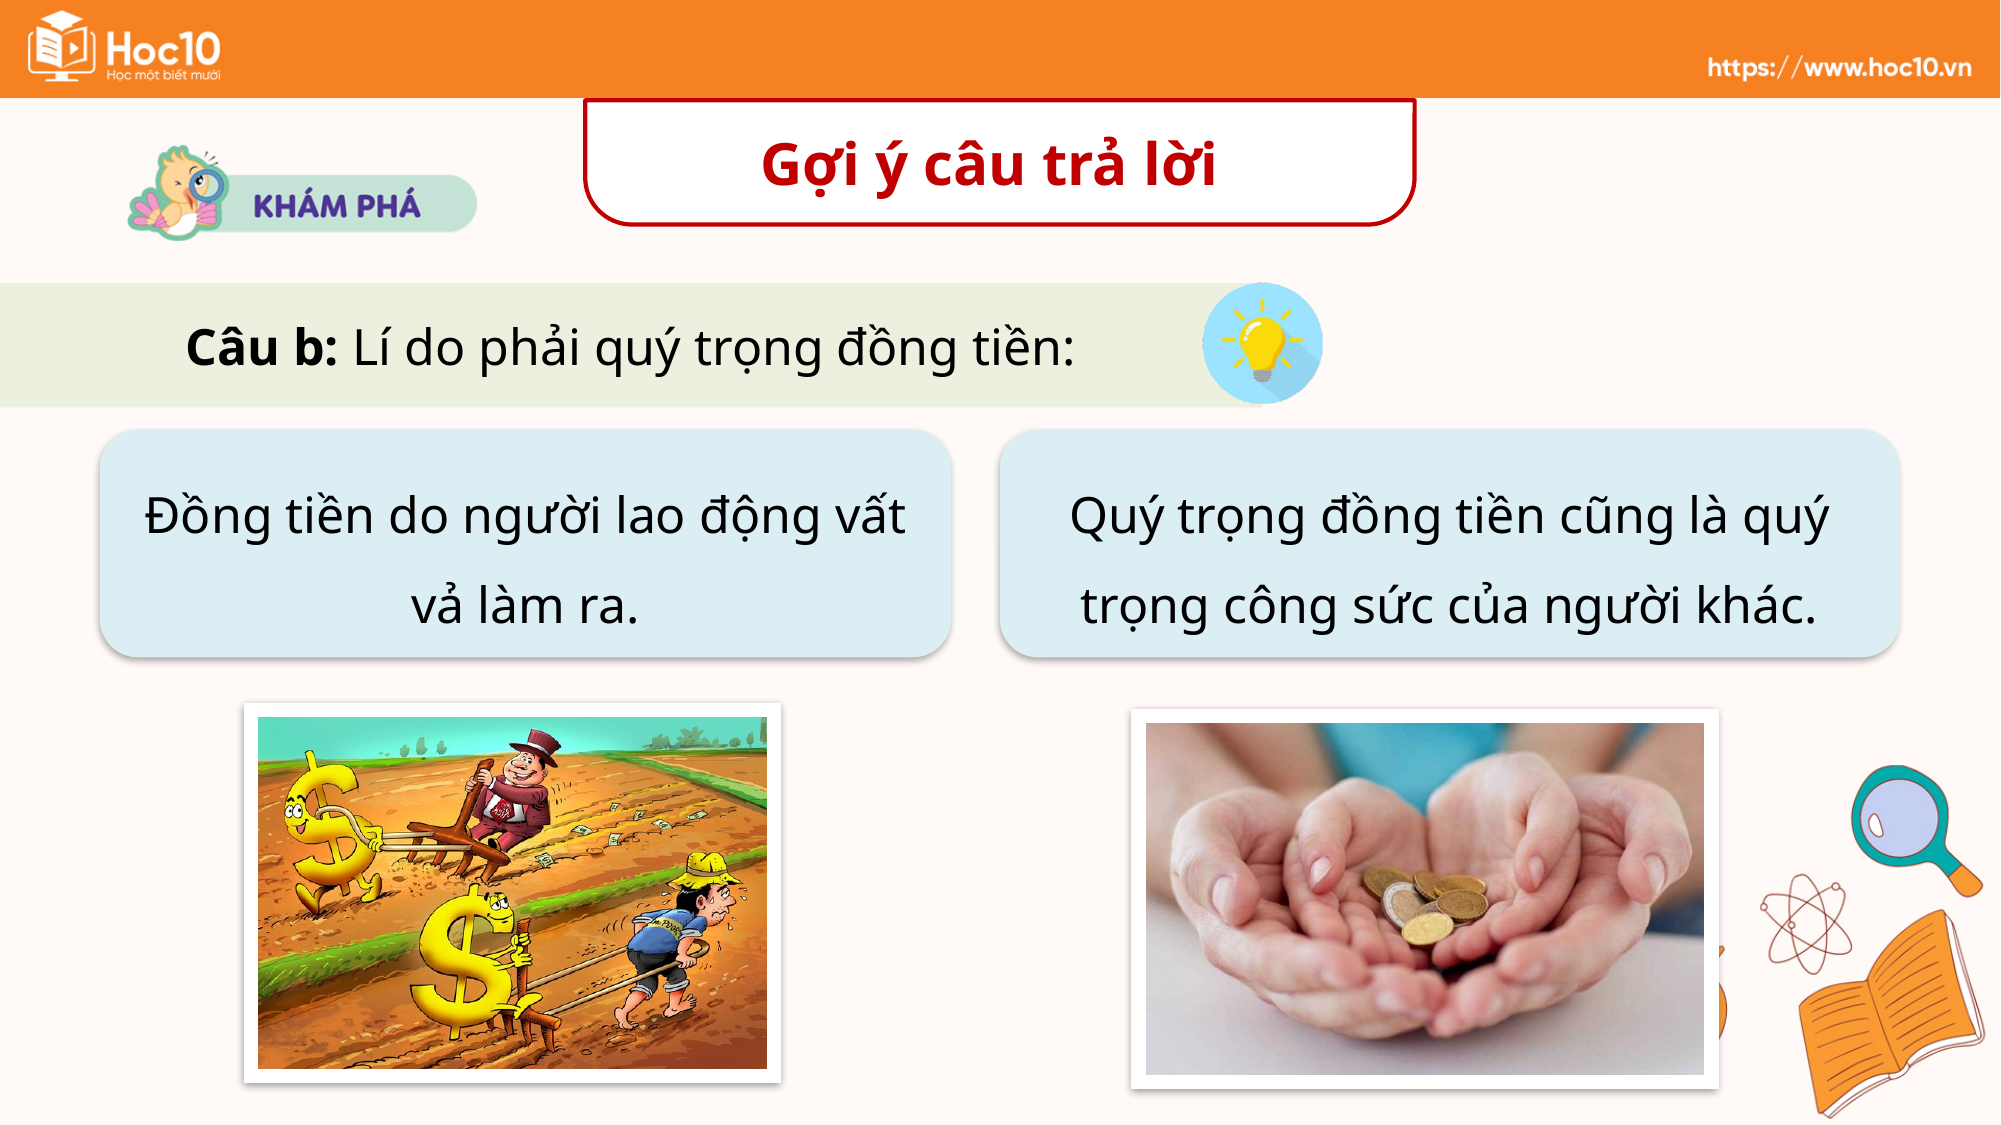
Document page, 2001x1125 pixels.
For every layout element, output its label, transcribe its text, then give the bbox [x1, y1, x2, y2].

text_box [585, 100, 1415, 225]
picture [0, 0, 2001, 1125]
text_box Đồng tiền do người lao động vất vả làm ra. [99, 429, 952, 658]
text_box Quý trọng đồng tiền cũng là quý trọng công sức của người khác. [999, 429, 1900, 658]
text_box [0, 263, 1340, 419]
